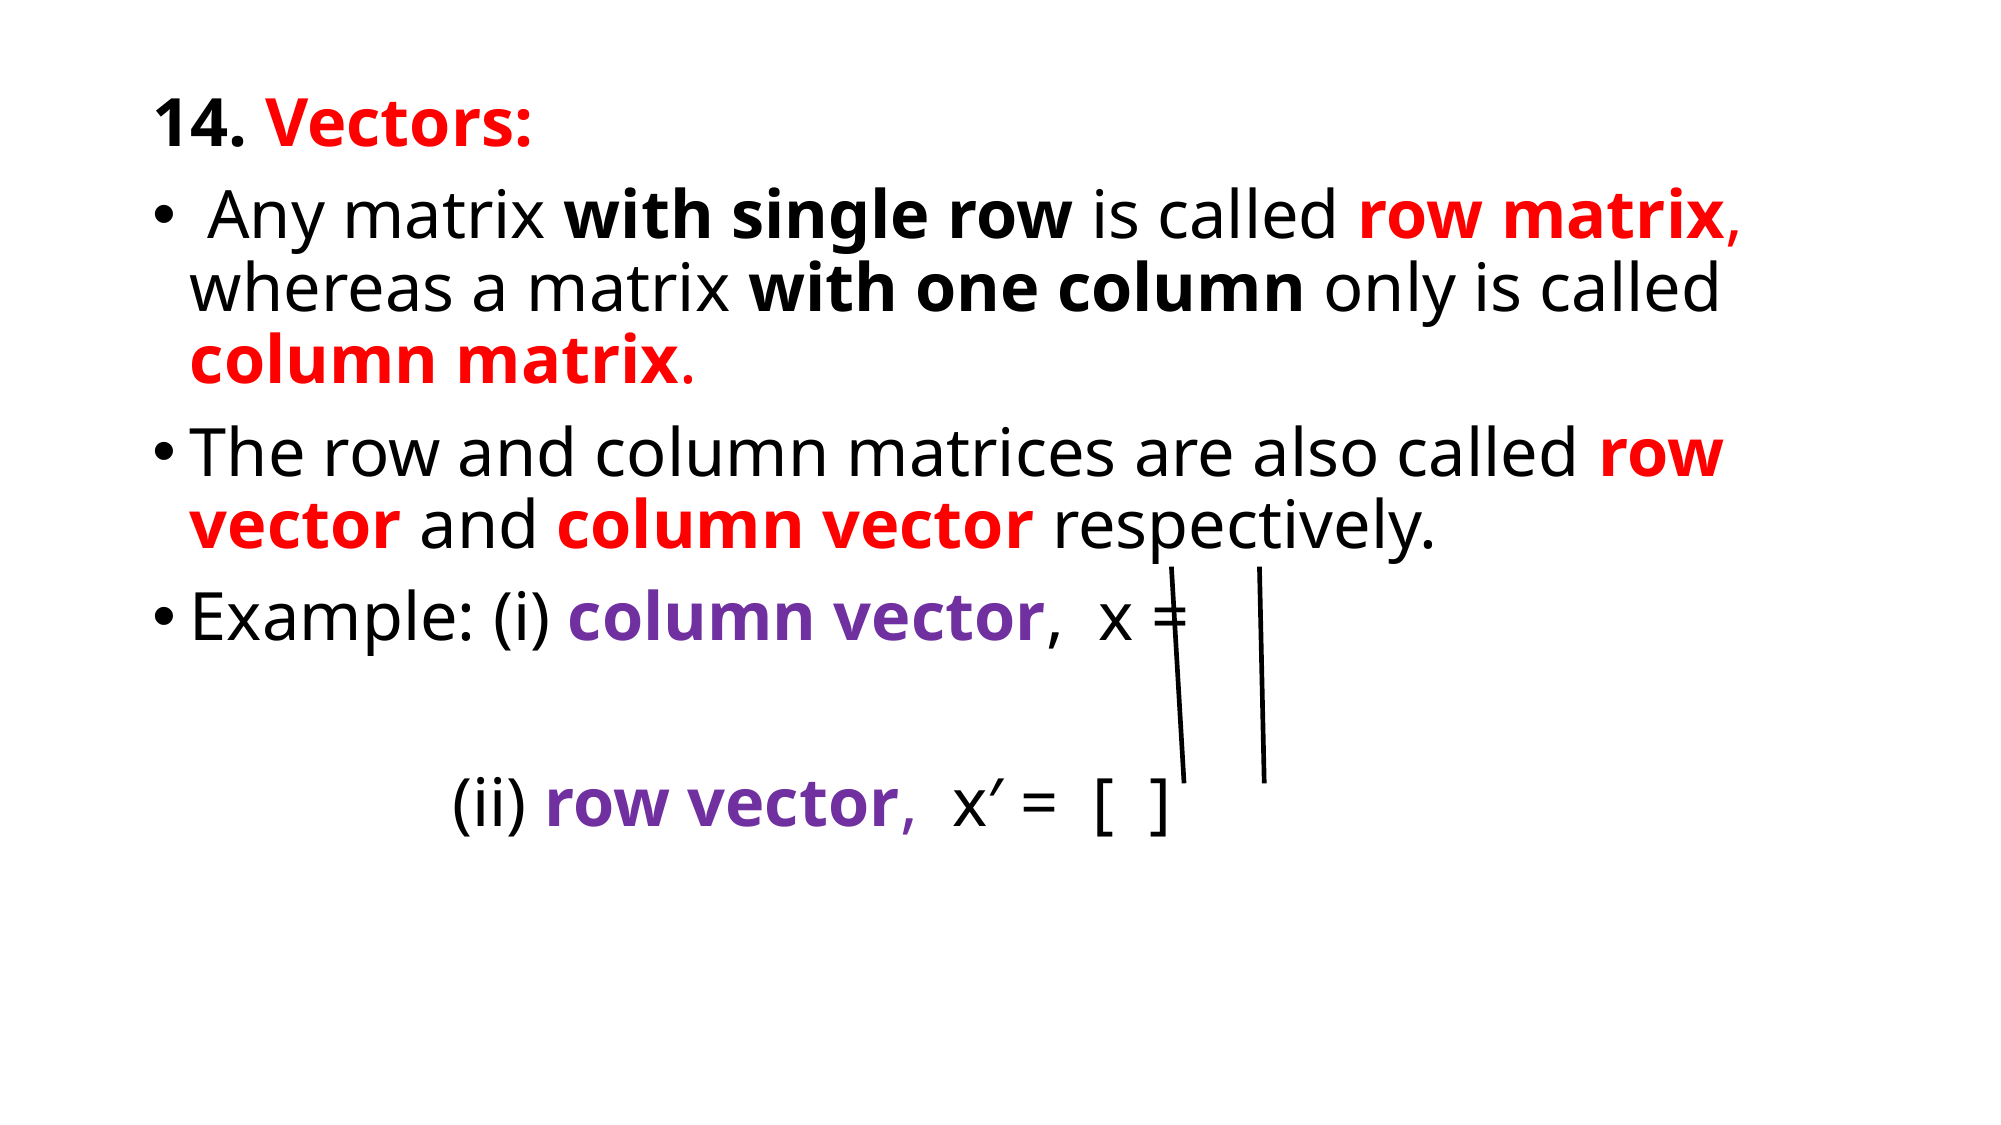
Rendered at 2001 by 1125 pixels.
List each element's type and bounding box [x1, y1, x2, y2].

text_box [1171, 566, 1184, 784]
text_box [1259, 566, 1265, 784]
